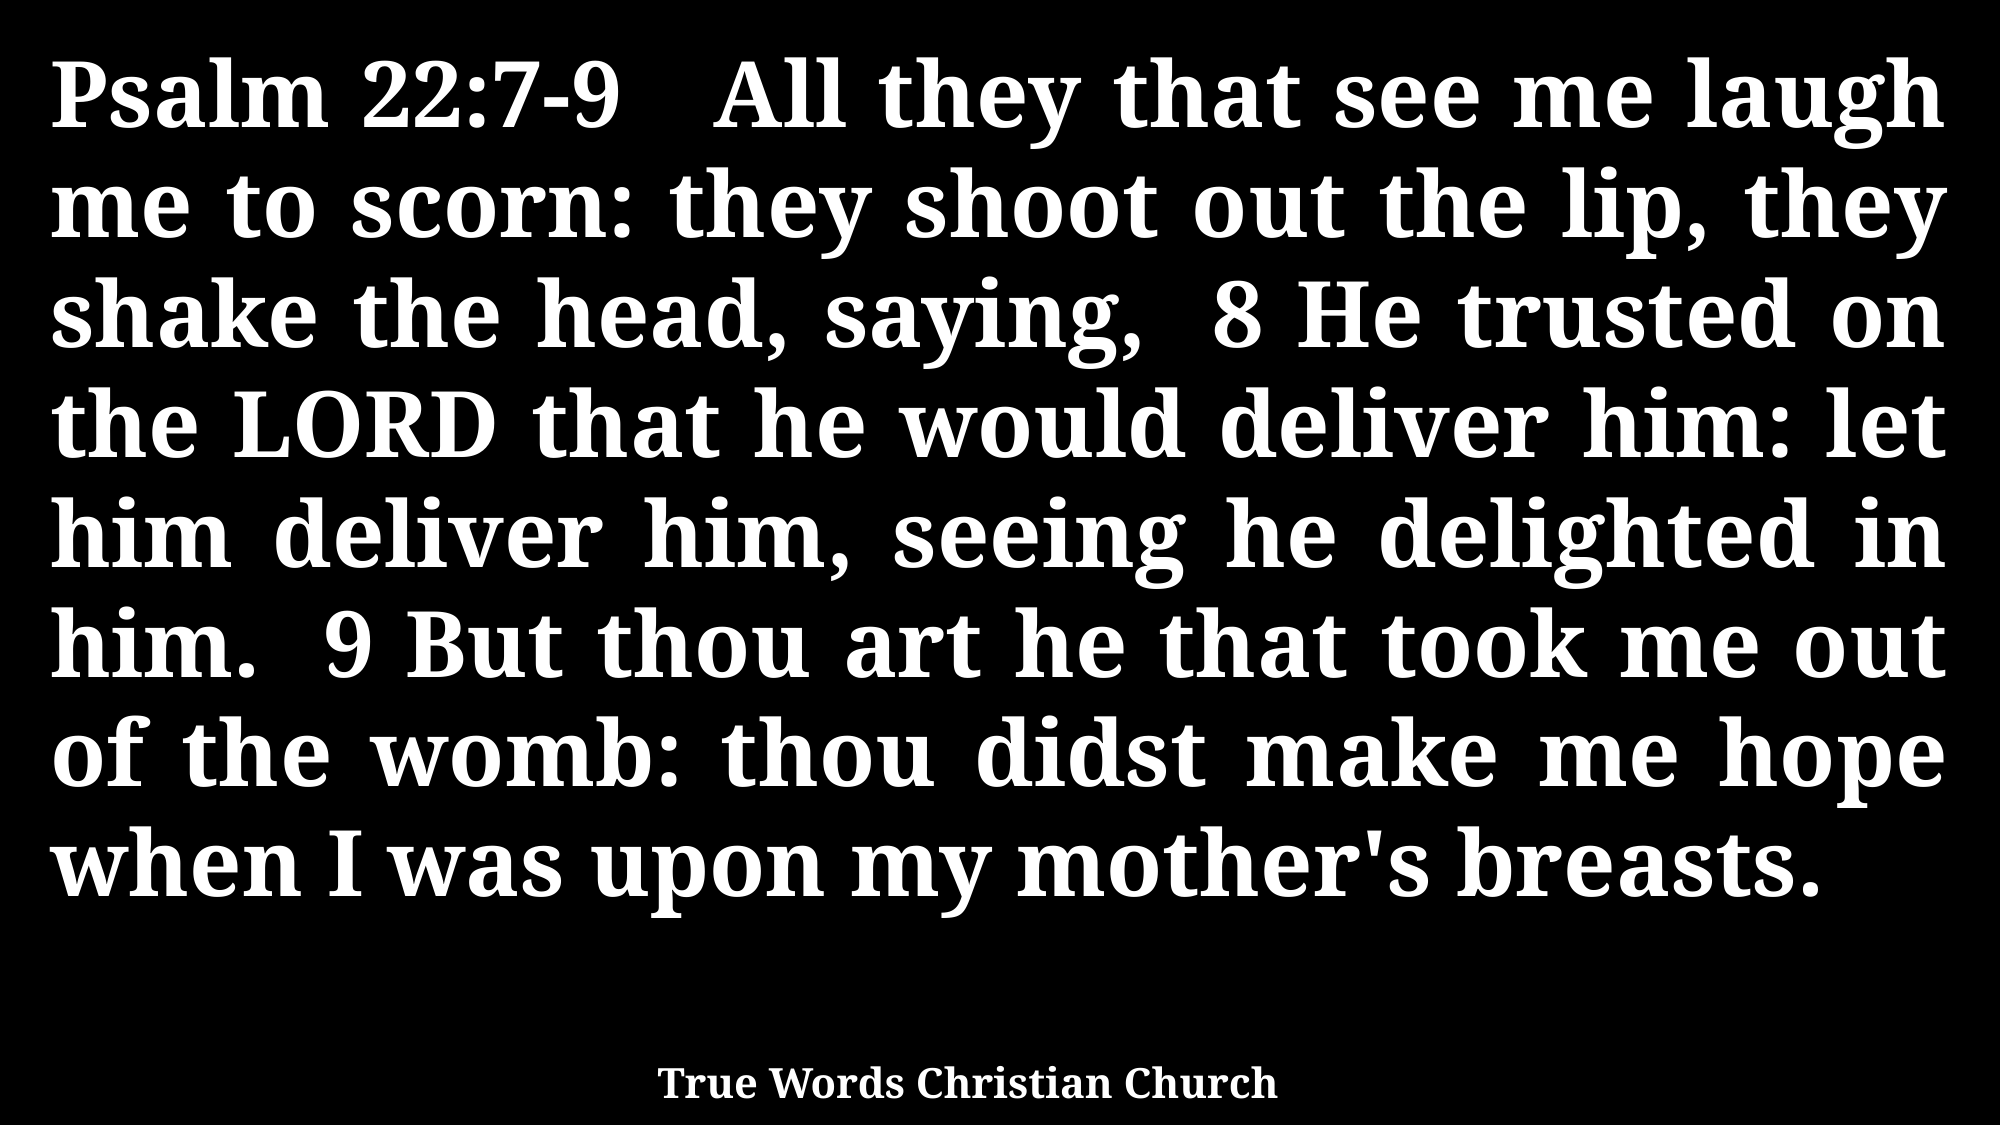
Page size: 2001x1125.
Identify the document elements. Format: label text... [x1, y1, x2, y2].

text_box Psalm 22:7-9 All they that see me laugh me to scorn: they shoot out the lip, they shake the head, saying, 8 He trusted on the LORD that he would deliver him: let him deliver him, seeing he delighted in him. 9 But thou art he that took me out of the womb: thou didst make me hope when I was upon my mother's breasts. [35, 28, 1965, 923]
text_box True Words Christian Church [642, 1049, 1294, 1114]
